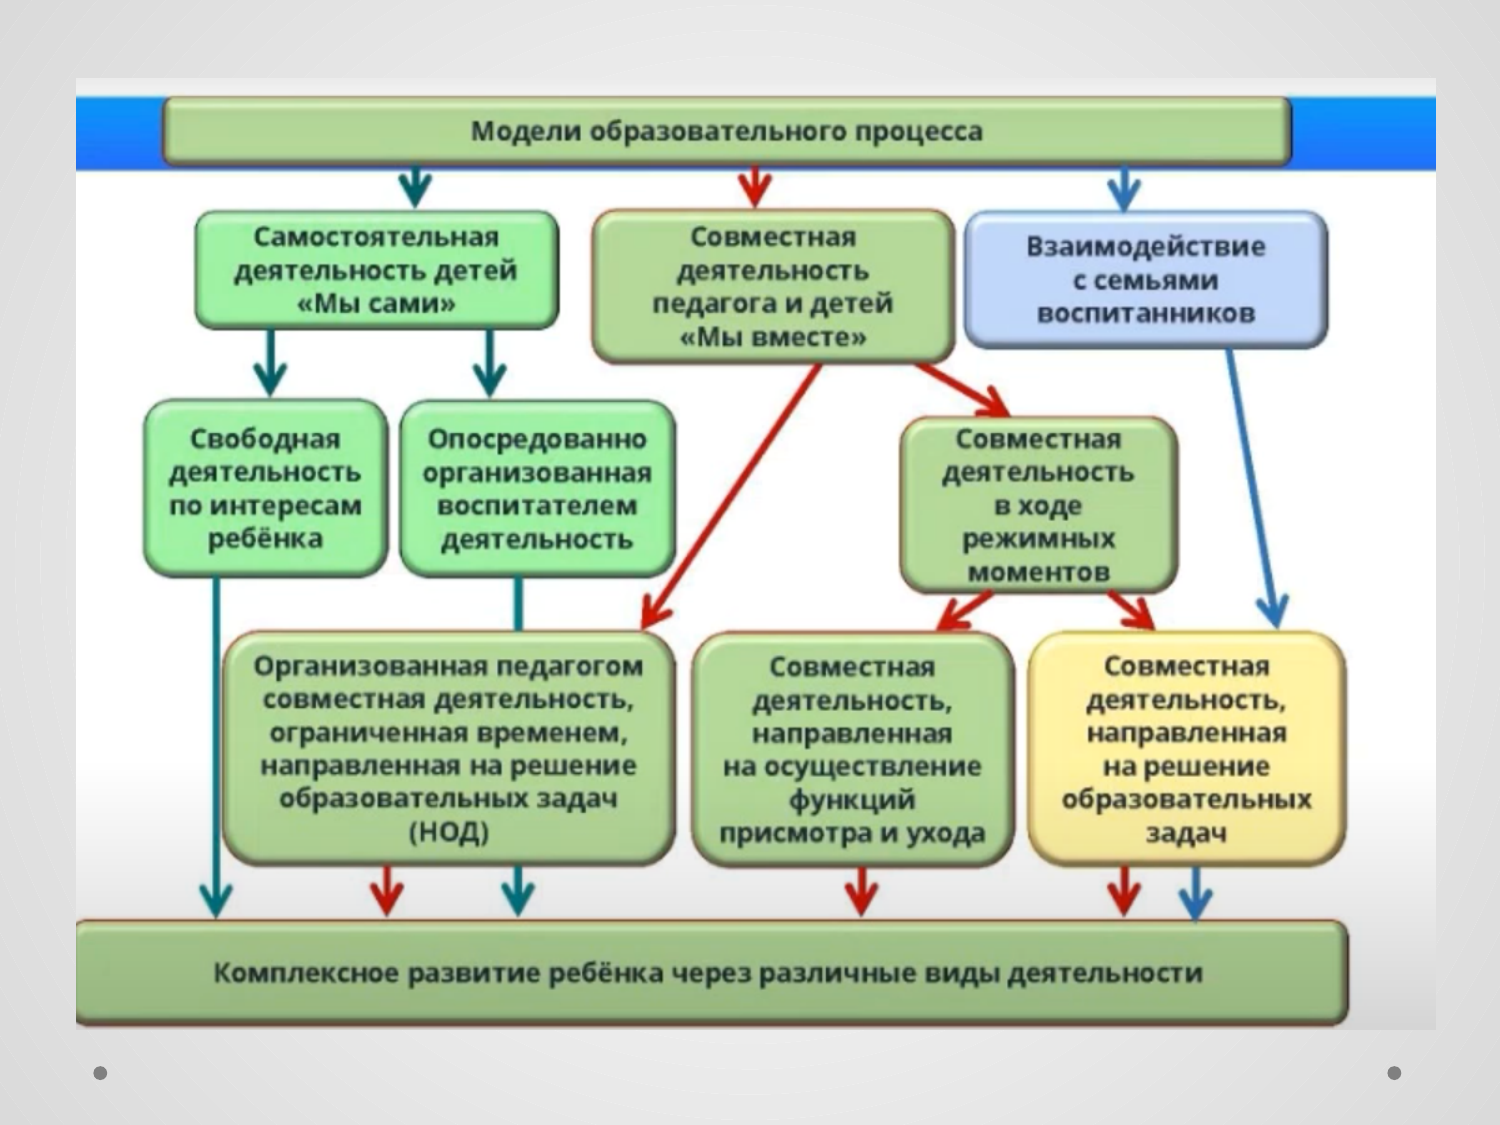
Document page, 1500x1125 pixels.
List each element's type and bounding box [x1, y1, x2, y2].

picture [76, 77, 1436, 1030]
